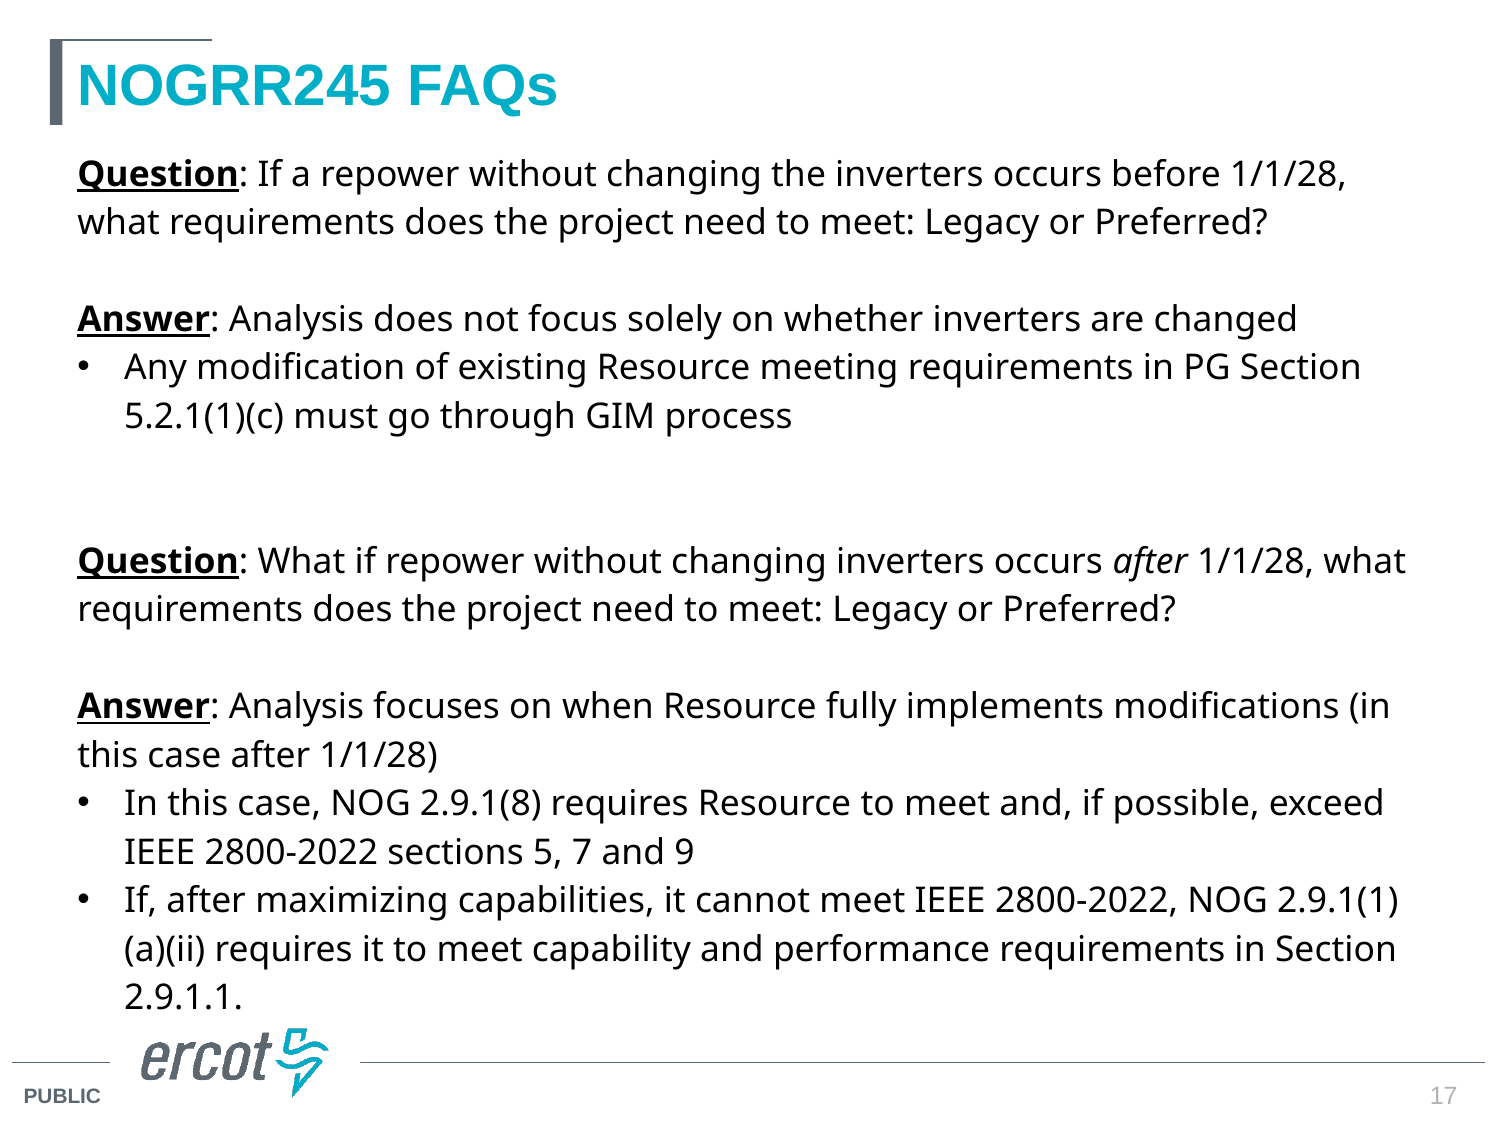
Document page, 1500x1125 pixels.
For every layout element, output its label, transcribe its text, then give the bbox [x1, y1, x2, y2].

title NOGRR245 FAQs [62, 39, 1450, 125]
slide_number 17 [1438, 1076, 1488, 1113]
text_box Question: If a repower without changing the inverters occurs before 1/1/28, what requirements does the project need to meet: Legacy or Preferred? Answer: Analysis does not focus solely on whether inverters are changed Any modification of existing Resource meeting requirements in PG Section 5.2.1(1)(c) must go through GIM process Question: What if repower without changing inverters occurs after 1/1/28, what requirements does the project need to meet: Legacy or Preferred? Answer: Analysis focuses on when Resource fully implements modifications (in this case after 1/1/28) In this case, NOG 2.9.1(8) requires Resource to meet and, if possible, exceed IEEE 2800-2022 sections 5, 7 and 9 If, after maximizing capabilities, it cannot meet IEEE 2800-2022, NOG 2.9.1(1)(a)(ii) requires it to meet capability and performance requirements in Section 2.9.1.1. [62, 137, 1438, 1121]
